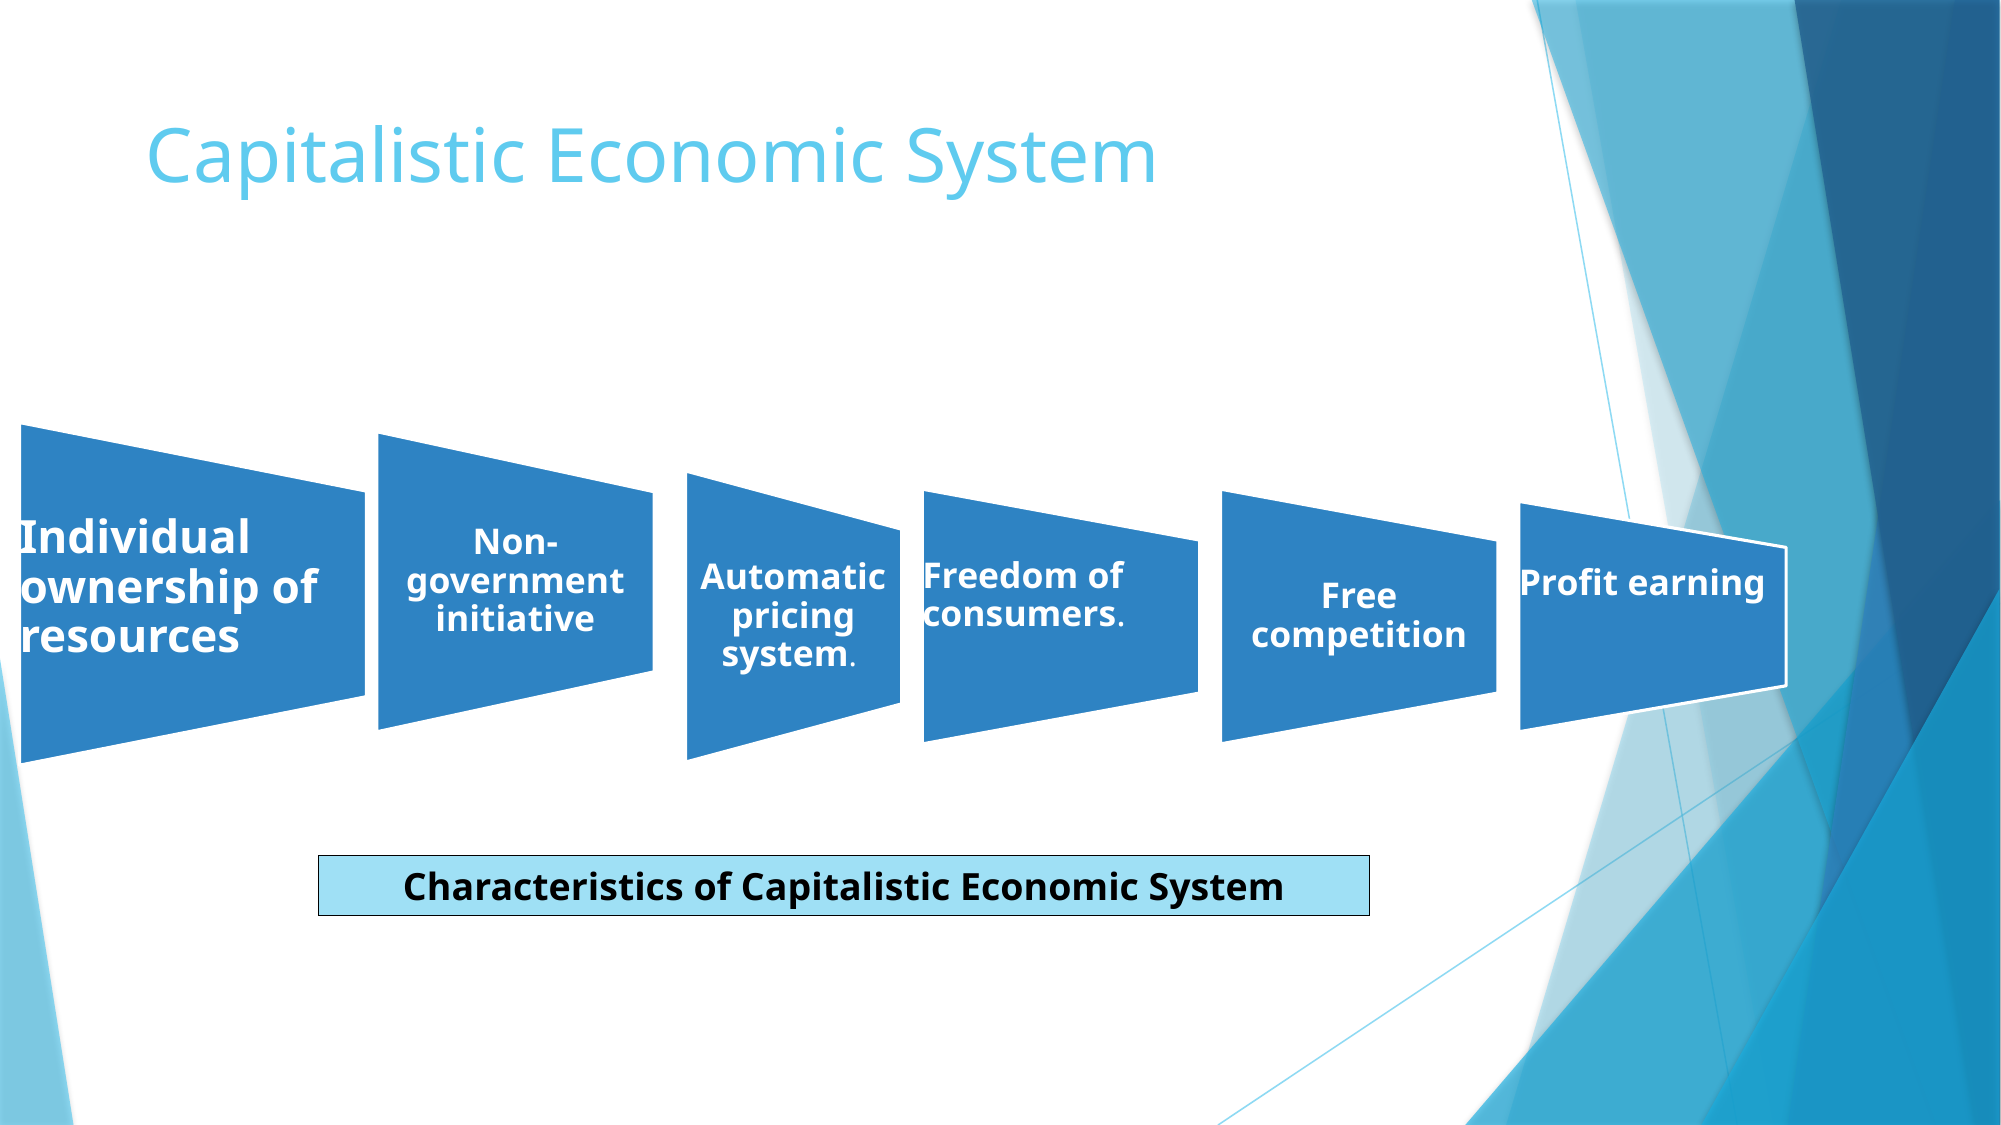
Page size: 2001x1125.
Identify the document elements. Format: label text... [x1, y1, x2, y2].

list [18, 396, 1787, 837]
text_box Characteristics of Capitalistic Economic System [318, 855, 1370, 916]
title Capitalistic Economic System [111, 99, 1522, 317]
